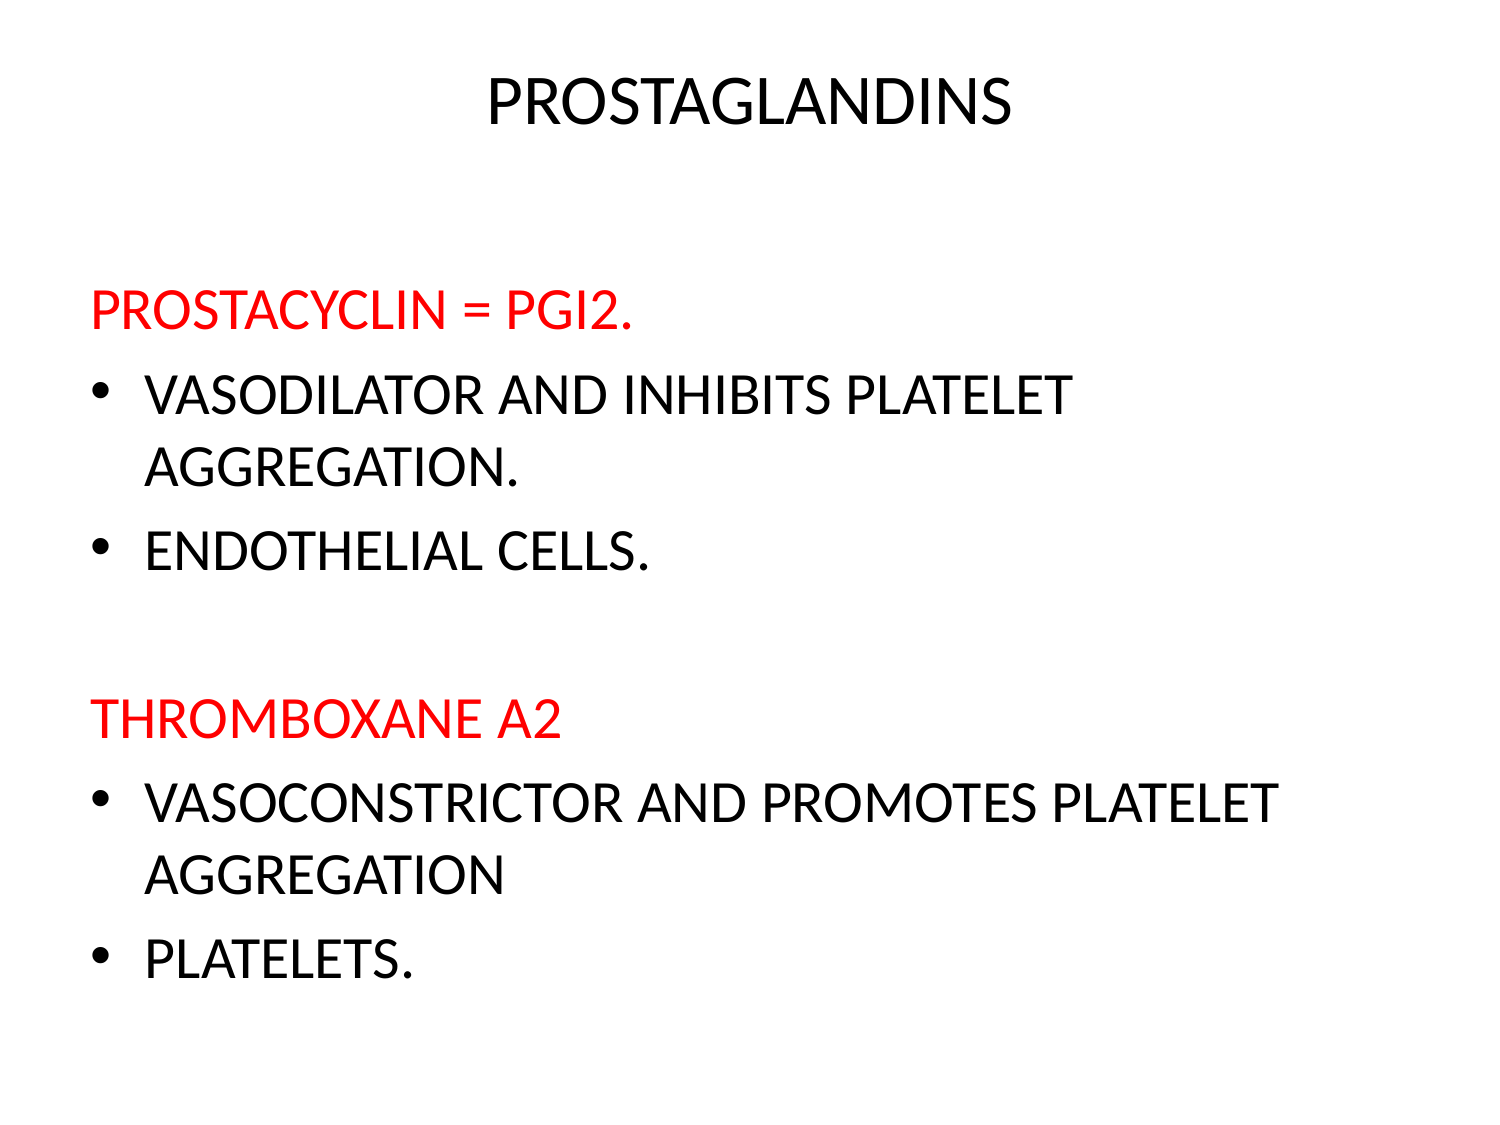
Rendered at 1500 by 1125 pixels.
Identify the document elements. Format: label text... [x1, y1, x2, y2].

list PROSTACYCLIN = PGI2. VASODILATOR AND INHIBITS PLATELET AGGREGATION. ENDOTHELIAL CELLS. THROMBOXANE A2 VASOCONSTRICTOR AND PROMOTES PLATELET AGGREGATION PLATELETS. [75, 262, 1425, 1005]
title PROSTAGLANDINS [75, 45, 1425, 233]
